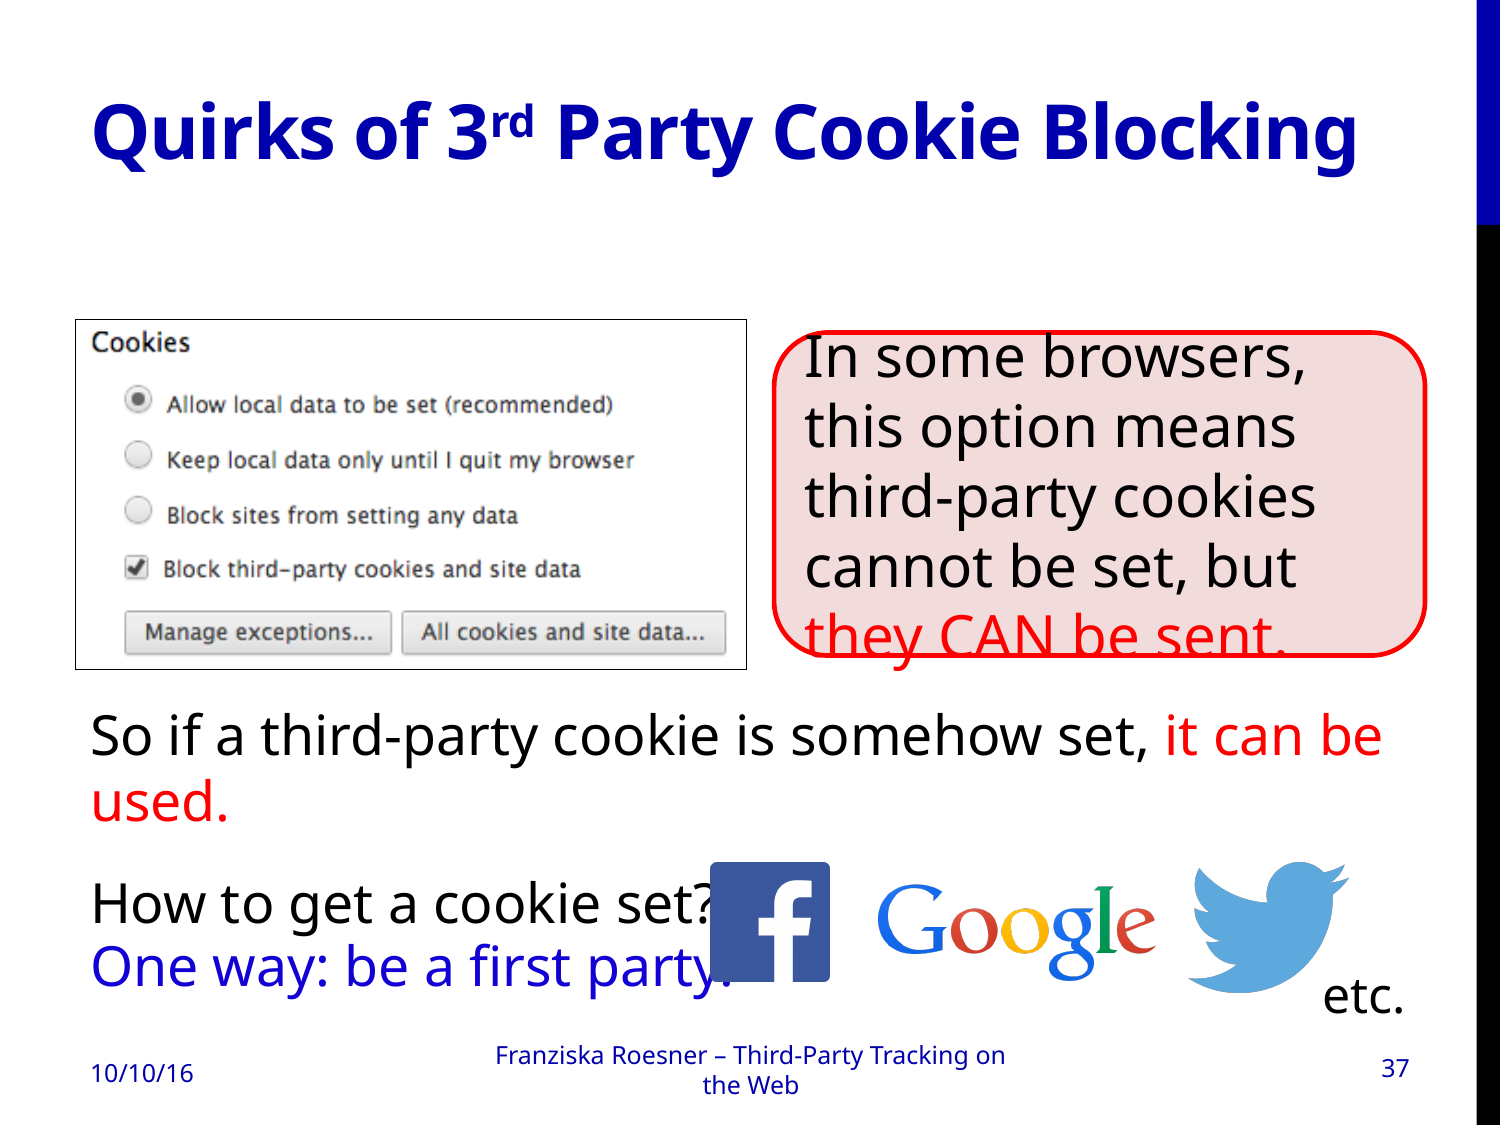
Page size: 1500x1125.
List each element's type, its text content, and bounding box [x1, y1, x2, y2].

picture [74, 318, 747, 671]
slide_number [75, 1045, 327, 1093]
picture [709, 861, 830, 983]
title Quirks of 3rd Party Cookie Blocking [75, 35, 1425, 223]
picture [876, 882, 1156, 983]
list So if a third-party cookie is somehow set, it can be used. How to get a cookie set? One way: be a first party. [75, 262, 1425, 1005]
text_box In some browsers, this option means third-party cookies cannot be set, but they CAN be sent. [771, 330, 1428, 658]
slide_number 37 [1209, 1045, 1425, 1093]
text_box etc. [1307, 955, 1470, 1031]
picture [1188, 861, 1349, 993]
footer Franziska Roesner – Third-Party Tracking on the Web [469, 1045, 1033, 1093]
